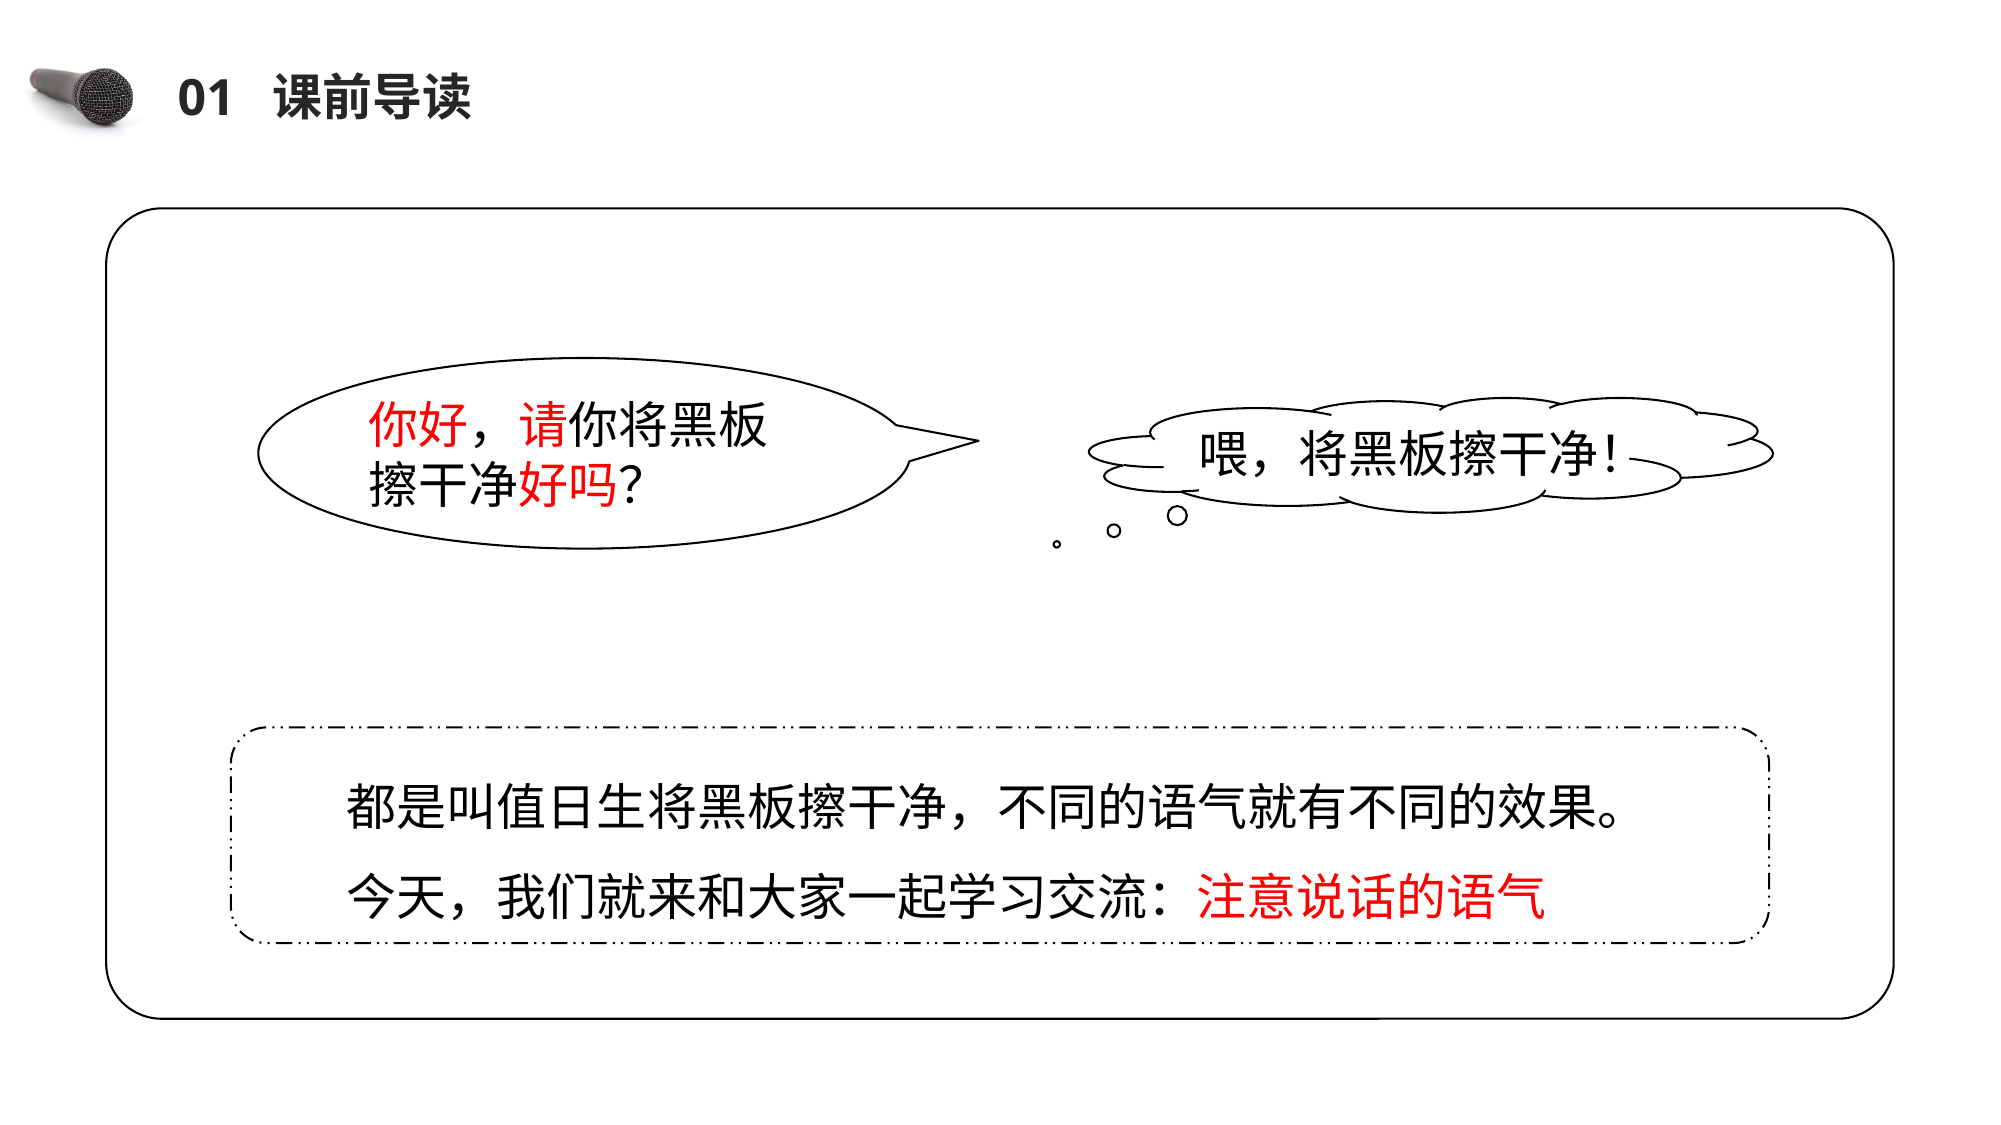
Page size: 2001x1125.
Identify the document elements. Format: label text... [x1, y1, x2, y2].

text_box 喂，将黑板擦干净！ [1088, 397, 1774, 513]
text_box 喂，将黑板擦干净！ [1107, 524, 1121, 538]
list 01 课前导读 [162, 64, 517, 139]
text_box 喂，将黑板擦干净！ [1167, 506, 1187, 526]
text_box 都是叫值日生将黑板擦干净，不同的语气就有不同的效果。 今天，我们就来和大家一起学习交流：注意说话的语气 [230, 727, 1770, 944]
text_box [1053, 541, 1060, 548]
picture [1, 37, 163, 146]
text_box 你好，请你将黑板擦干净好吗？ [258, 357, 979, 549]
